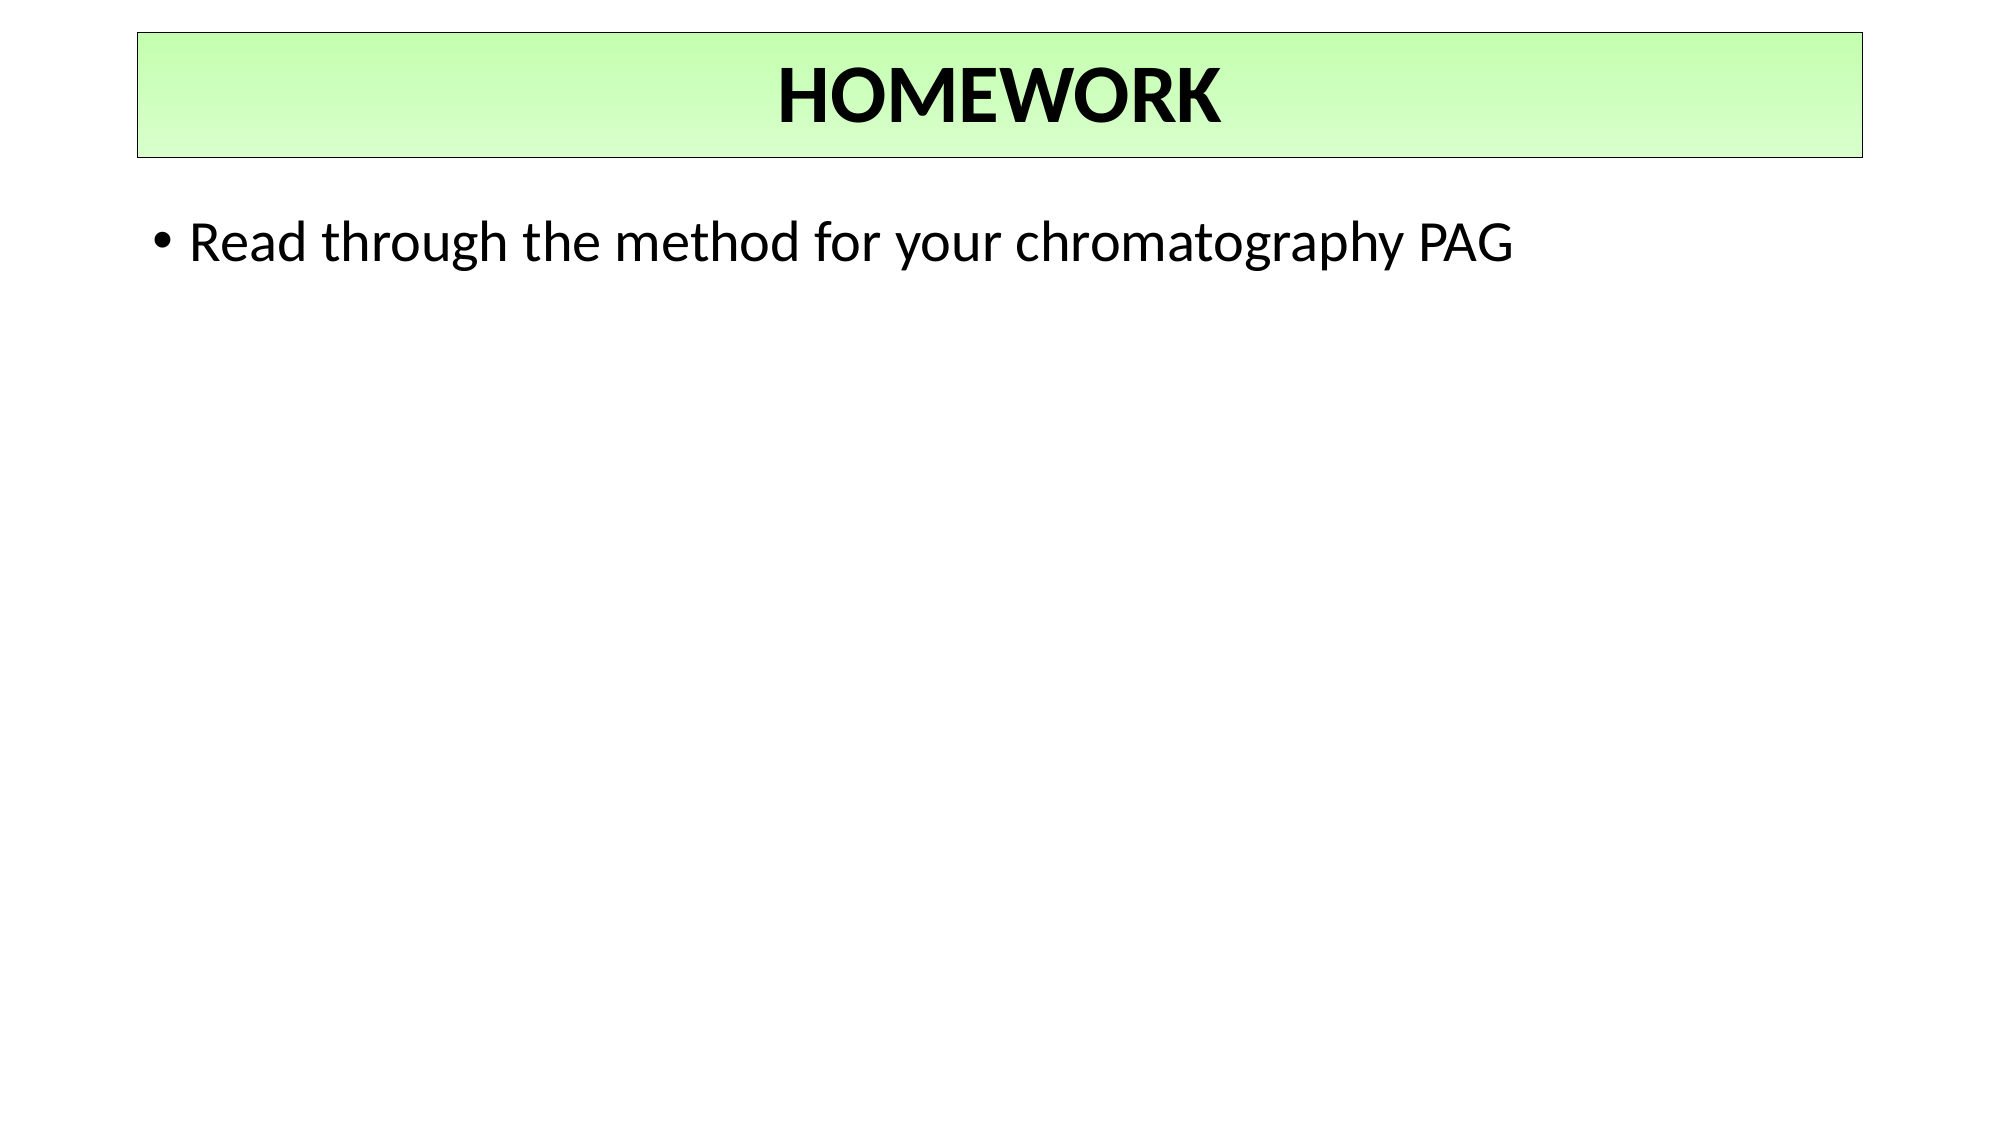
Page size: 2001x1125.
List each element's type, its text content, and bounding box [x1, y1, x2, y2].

list Read through the method for your chromatography PAG [137, 203, 1863, 1014]
text_box HOMEWORK [137, 32, 1863, 158]
